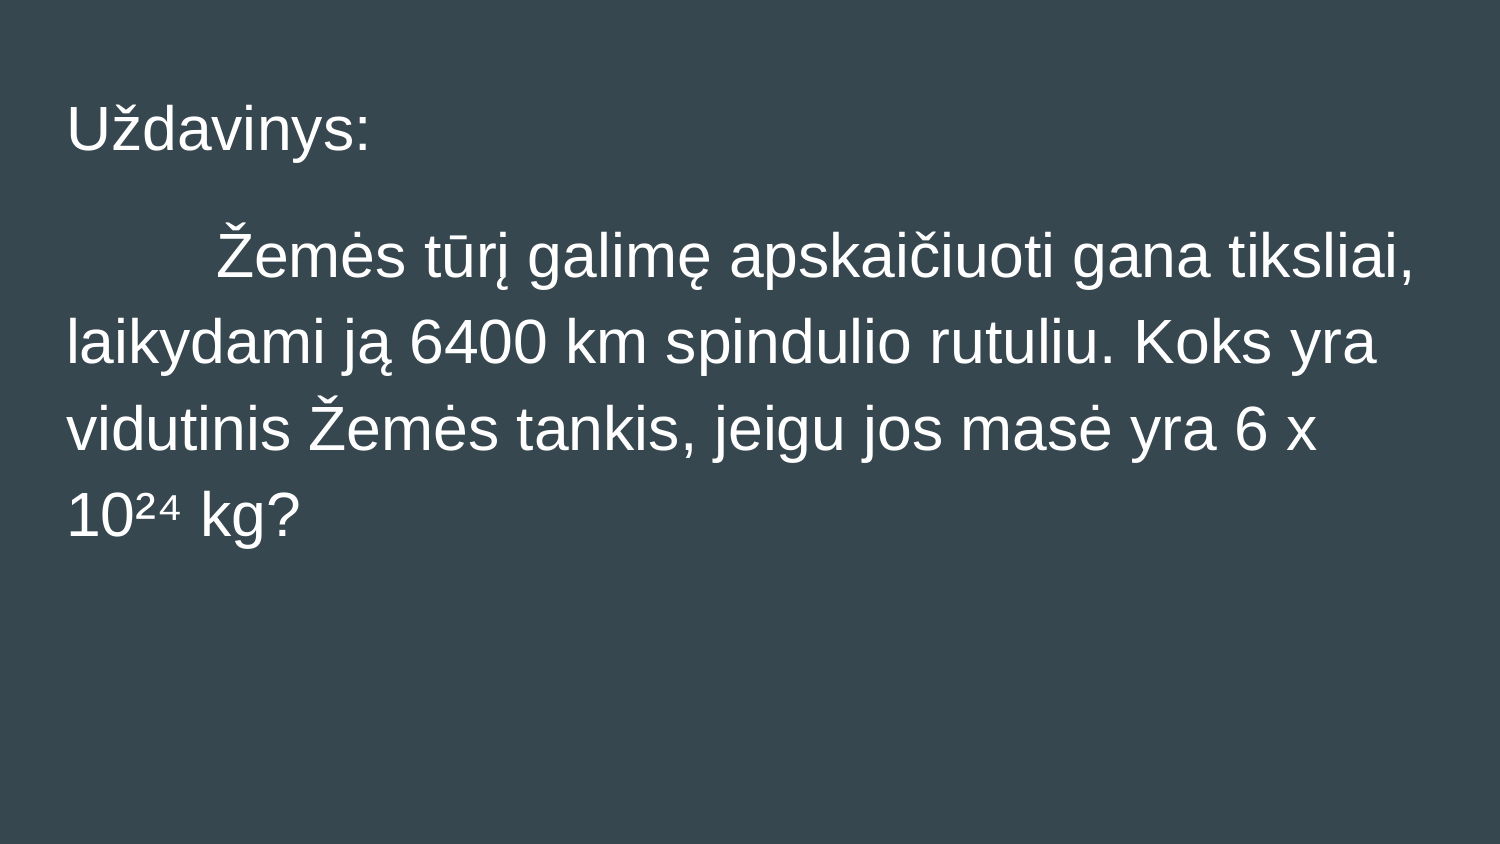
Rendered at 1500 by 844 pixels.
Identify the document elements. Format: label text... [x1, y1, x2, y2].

list Žemės tūrį galimę apskaičiuoti gana tiksliai, laikydami ją 6400 km spindulio rutuliu. Koks yra vidutinis Žemės tankis, jeigu jos masė yra 6 x 10²⁴ kg? [51, 189, 1449, 750]
title Uždavinys: [51, 72, 1449, 167]
